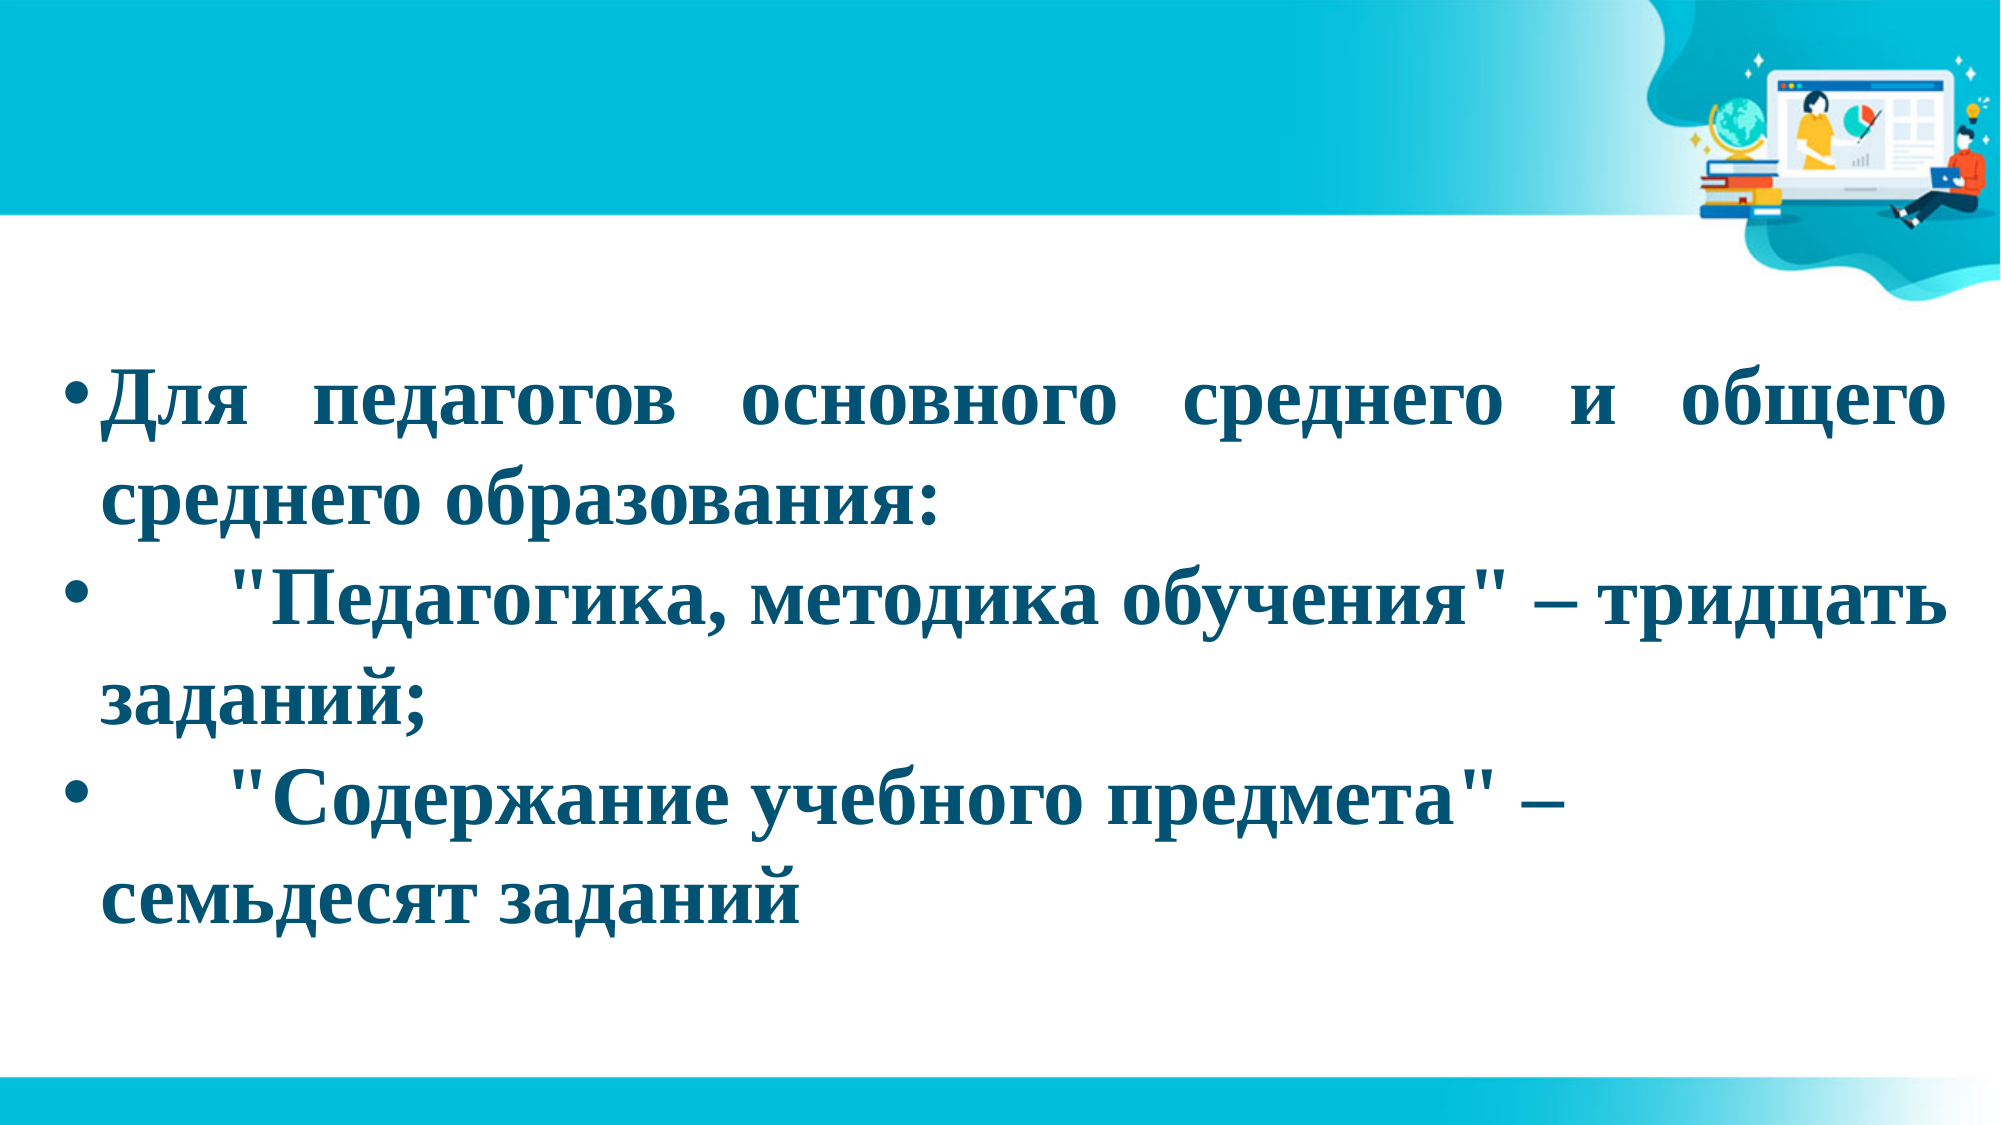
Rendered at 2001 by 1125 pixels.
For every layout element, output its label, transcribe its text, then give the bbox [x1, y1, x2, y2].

picture [0, 0, 2001, 1125]
list Для педагогов основного среднего и общего среднего образования: "Педагогика, методика обучения" – тридцать заданий; "Содержание учебного предмета" – семьдесят заданий [47, 333, 1965, 1006]
